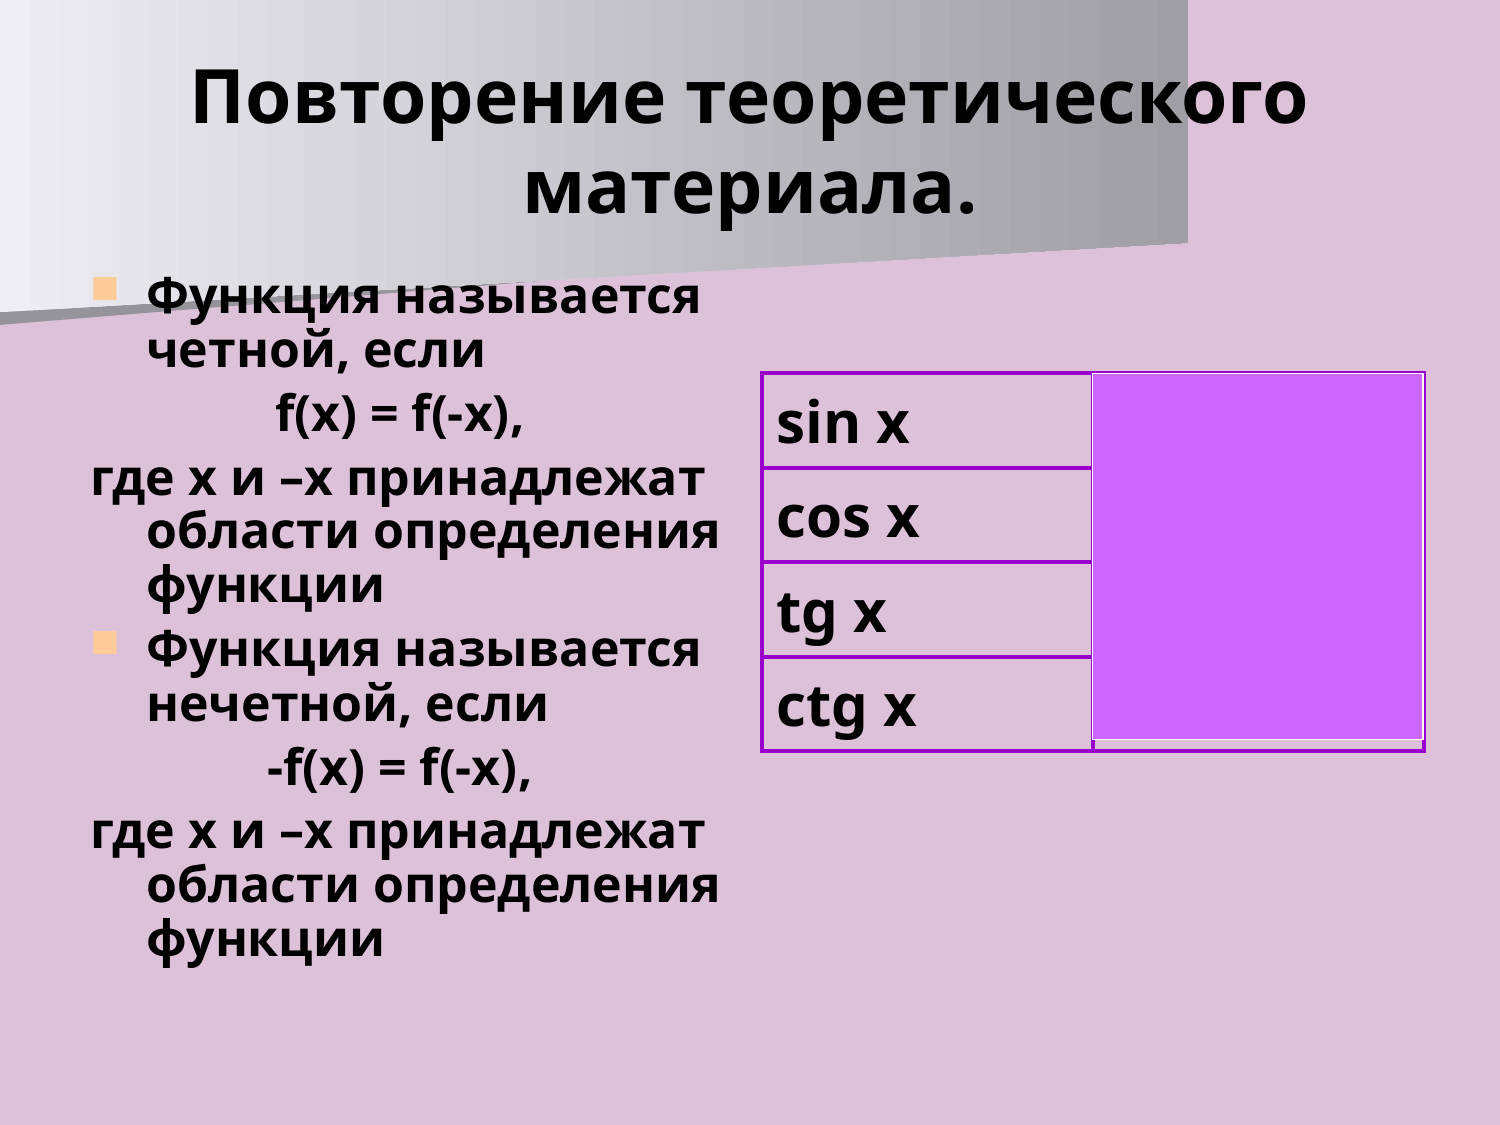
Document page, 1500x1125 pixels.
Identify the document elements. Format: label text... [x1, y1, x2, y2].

table_cell ctg x [764, 659, 1091, 749]
table_cell tg x [764, 564, 1091, 655]
table_header sin x [764, 375, 1091, 466]
title Повторение теоретического материала. [74, 44, 1426, 233]
table_cell нечетная [1095, 740, 1422, 749]
list Функция называется четной, если f(x) = f(-x), где х и –х принадлежат области определения функции Функция называется нечетной, если -f(x) = f(-x), где х и –х принадлежат области определения функции [74, 262, 738, 1001]
table_cell cos x [764, 470, 1091, 560]
text_box [1092, 373, 1424, 740]
